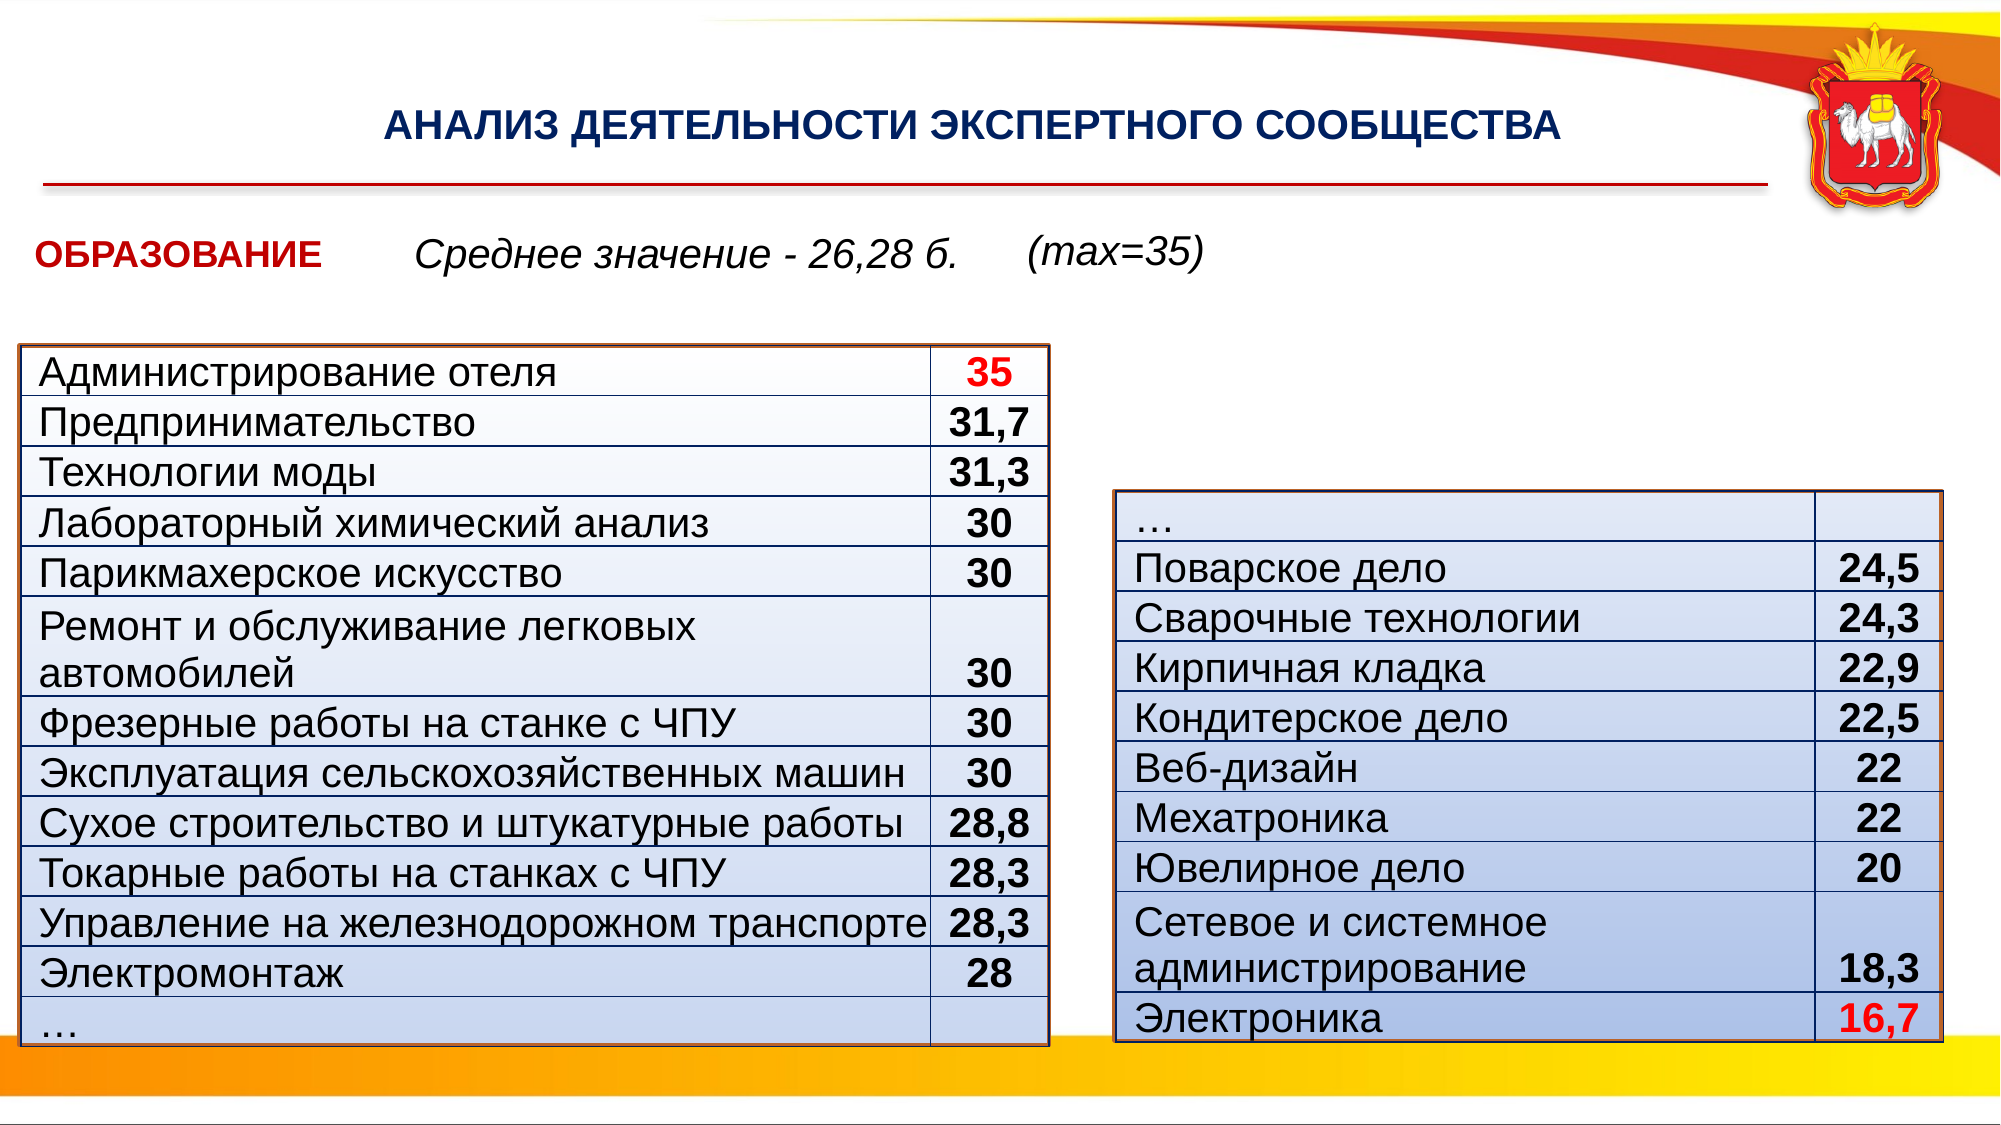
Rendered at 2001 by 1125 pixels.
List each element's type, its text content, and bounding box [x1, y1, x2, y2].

table_cell Мехатроника [1117, 792, 1814, 841]
picture [0, 0, 2001, 1125]
table_header [1816, 492, 1943, 540]
table_cell 22,9 [1816, 642, 1943, 690]
table_cell Кирпичная кладка [1117, 642, 1814, 690]
text_box (max=35) [1012, 216, 1220, 282]
table_cell 31,7 [931, 396, 1048, 445]
table_cell 22 [1816, 742, 1943, 791]
table_cell Сварочные технологии [1117, 592, 1814, 640]
table_cell Сетевое и системное администрирование [1117, 892, 1814, 991]
table_cell 28 [931, 947, 1048, 996]
table_cell 18,3 [1816, 892, 1943, 991]
text_box [1112, 489, 1944, 1043]
table_cell Веб-дизайн [1117, 742, 1814, 791]
text_box ОБРАЗОВАНИЕ [19, 222, 557, 282]
table_cell 30 [931, 547, 1048, 595]
table_header Администрирование отеля [22, 346, 930, 395]
table_header … [1117, 492, 1814, 540]
text_box [17, 343, 1051, 1047]
table_cell 30 [931, 747, 1048, 795]
table_cell 30 [931, 597, 1048, 695]
table_cell Управление на железнодорожном транспорте [22, 897, 930, 945]
table_cell 24,3 [1816, 592, 1943, 640]
table_cell 30 [931, 697, 1048, 745]
table_cell Технологии моды [22, 447, 930, 495]
table_cell Электромонтаж [22, 947, 930, 996]
table_header 35 [931, 346, 1048, 395]
table_cell Сухое строительство и штукатурные работы [22, 797, 930, 845]
table_cell Лабораторный химический анализ [22, 497, 930, 545]
table_cell Эксплуатация сельскохозяйственных машин [22, 747, 930, 795]
table_cell 22,5 [1816, 692, 1943, 740]
table_cell Электроника [1117, 993, 1814, 1041]
table_cell Ремонт и обслуживание легковых автомобилей [22, 597, 930, 695]
table_cell Кондитерское дело [1117, 692, 1814, 740]
table_cell 16,7 [1816, 993, 1943, 1041]
table_cell 31,3 [931, 447, 1048, 495]
table_cell 20 [1816, 842, 1943, 891]
text_box АНАЛИЗ ДЕЯТЕЛЬНОСТИ ЭКСПЕРТНОГО СООБЩЕСТВА [135, 74, 1801, 156]
table_cell 28,3 [931, 847, 1048, 895]
table_cell Предпринимательство [22, 396, 930, 445]
table_cell 30 [931, 497, 1048, 545]
table_cell Поварское дело [1117, 542, 1814, 590]
table_cell 22 [1816, 792, 1943, 841]
text_box Среднее значение - 26,28 б. [399, 219, 975, 284]
table_cell 24,5 [1816, 542, 1943, 590]
table_cell Токарные работы на станках с ЧПУ [22, 847, 930, 895]
table_cell Фрезерные работы на станке с ЧПУ [22, 697, 930, 745]
table_cell Парикмахерское искусство [22, 547, 930, 595]
table_cell Ювелирное дело [1117, 842, 1814, 891]
table_cell [931, 997, 1048, 1046]
table_cell 28,3 [931, 897, 1048, 945]
table_cell … [22, 997, 930, 1046]
table_cell 28,8 [931, 797, 1048, 845]
